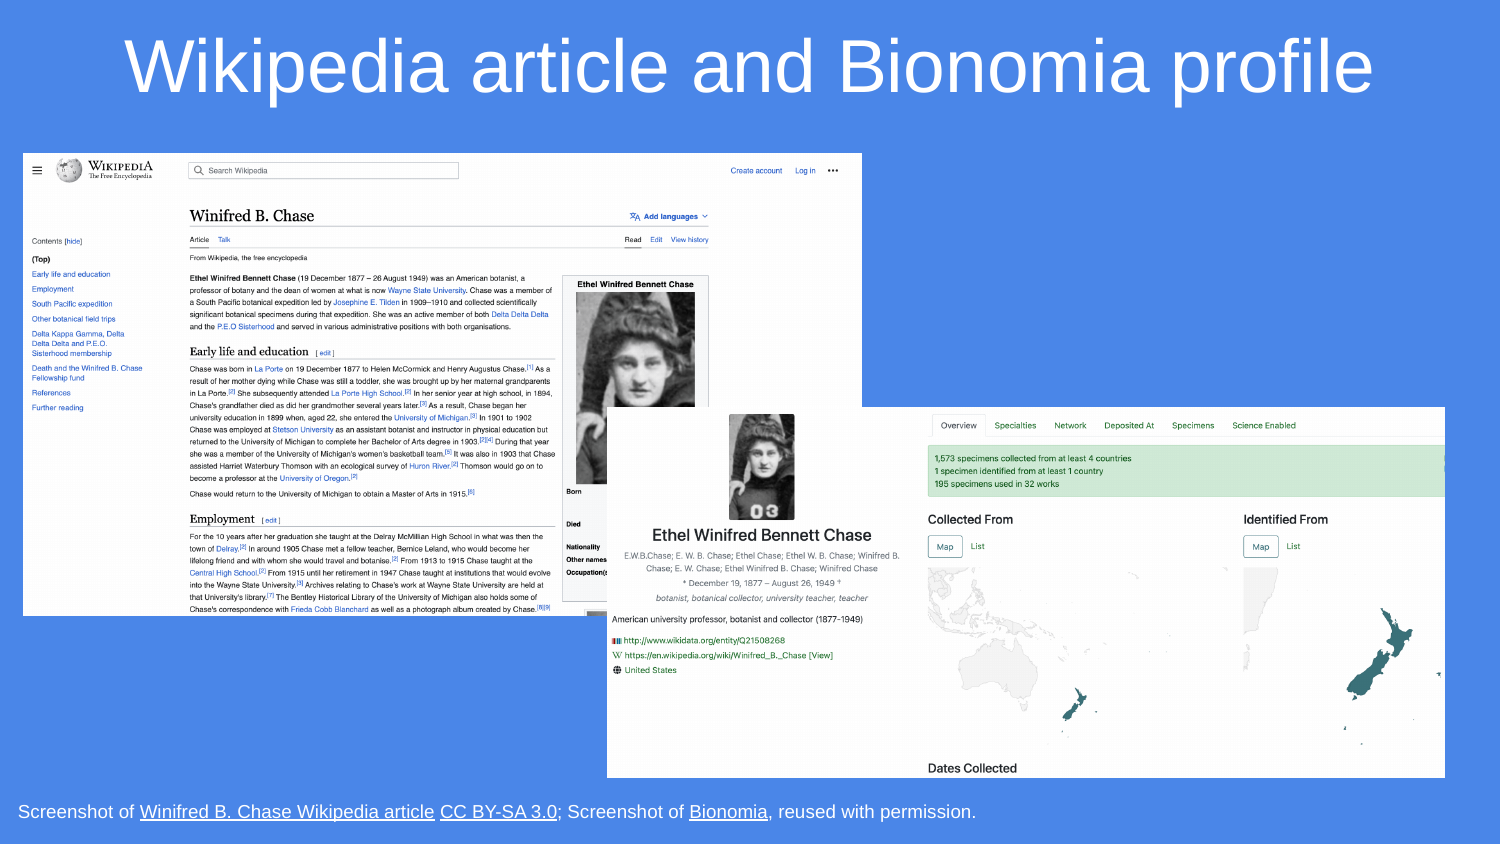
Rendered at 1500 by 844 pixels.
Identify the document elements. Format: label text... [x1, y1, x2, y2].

picture [23, 153, 1446, 778]
text_box Wikipedia article and Bionomia profile [2, 0, 1497, 125]
text_box Screenshot of Winifred B. Chase Wikipedia article CC BY-SA 3.0; Screenshot of Bionomia, reused with permission. [2, 777, 1497, 844]
